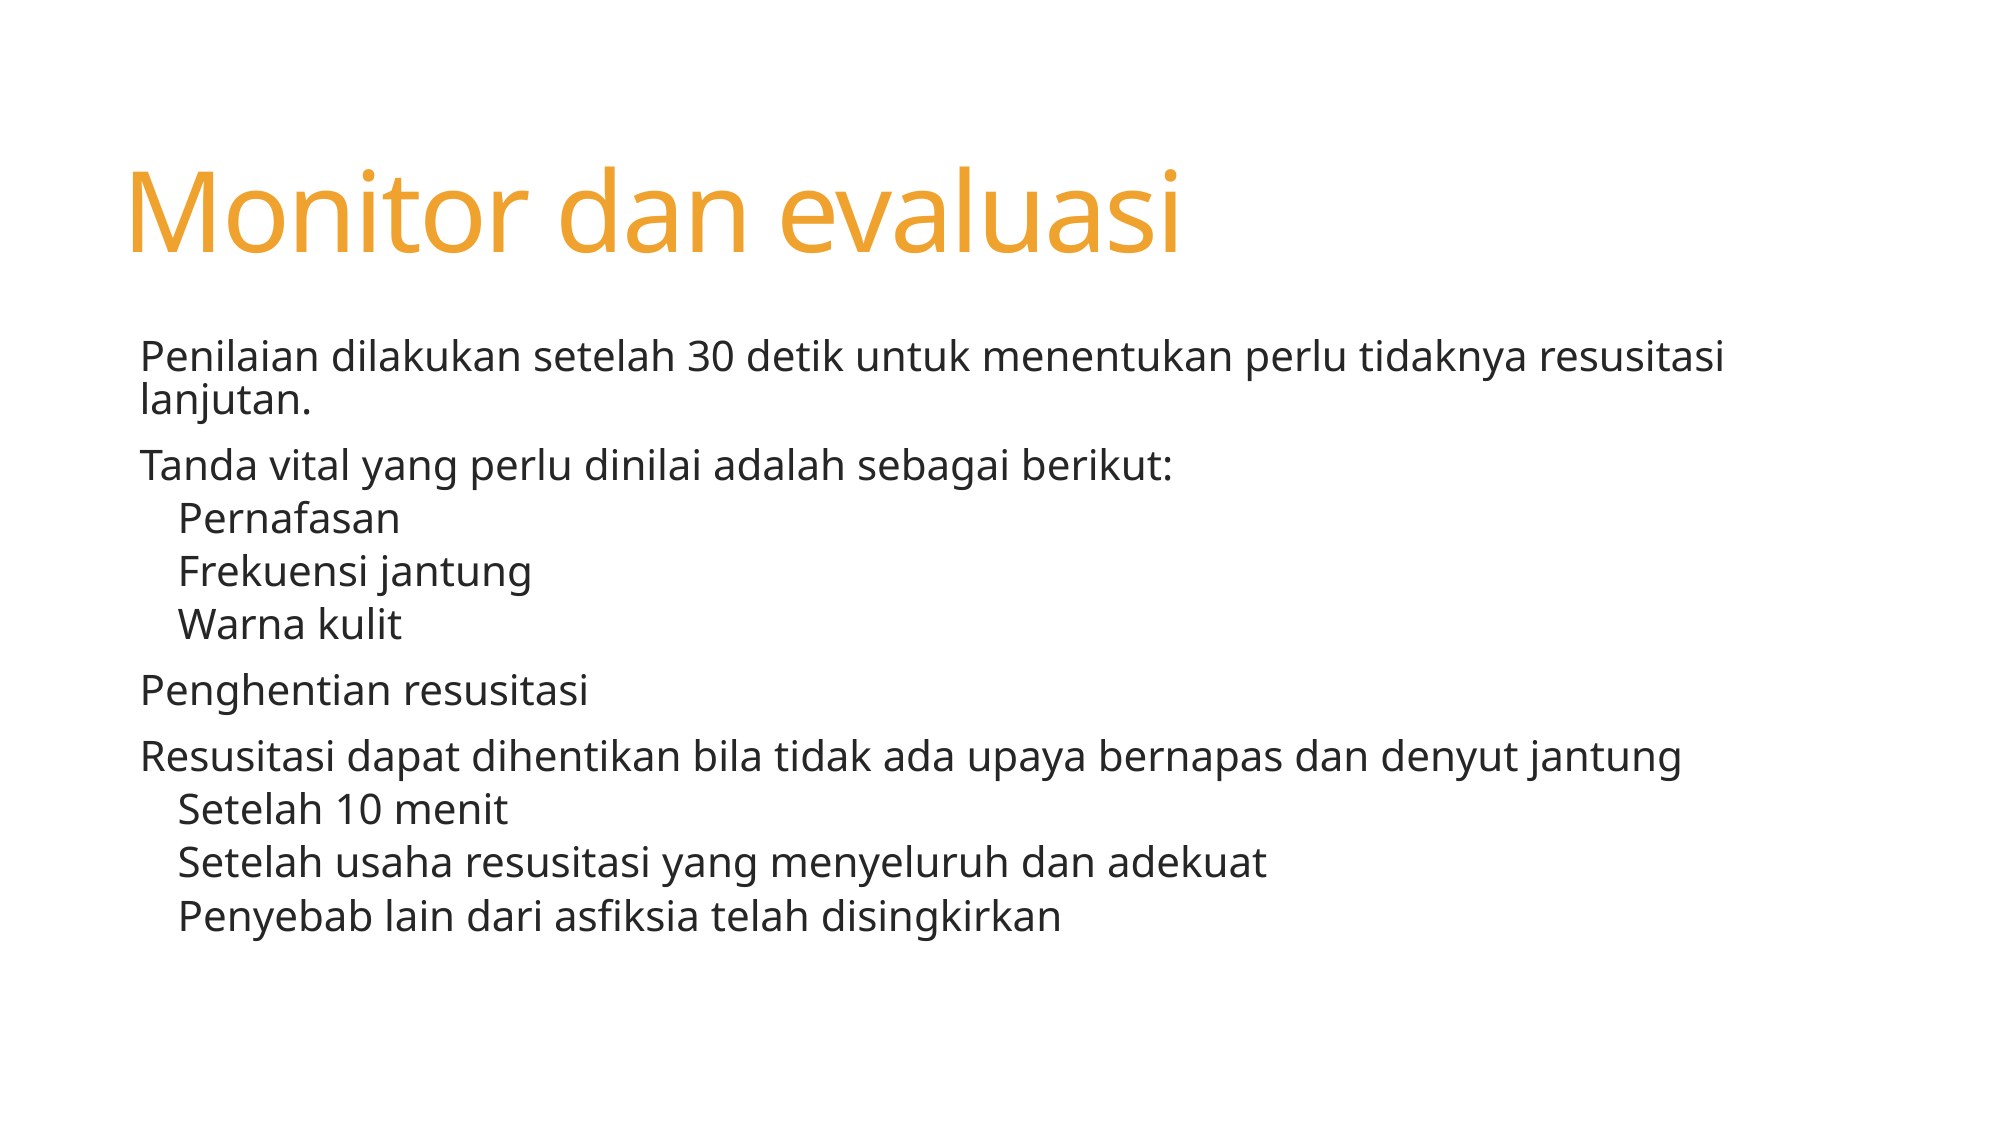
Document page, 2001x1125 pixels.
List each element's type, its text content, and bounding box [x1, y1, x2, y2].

title Monitor dan evaluasi [107, 81, 1875, 354]
list Penilaian dilakukan setelah 30 detik untuk menentukan perlu tidaknya resusitasi lanjutan. Tanda vital yang perlu dinilai adalah sebagai berikut: Pernafasan Frekuensi jantung Warna kulit Penghentian resusitasi Resusitasi dapat dihentikan bila tidak ada upaya bernapas dan denyut jantung Setelah 10 menit Setelah usaha resusitasi yang menyeluruh dan adekuat Penyebab lain dari asfiksia telah disingkirkan [111, 329, 1876, 948]
